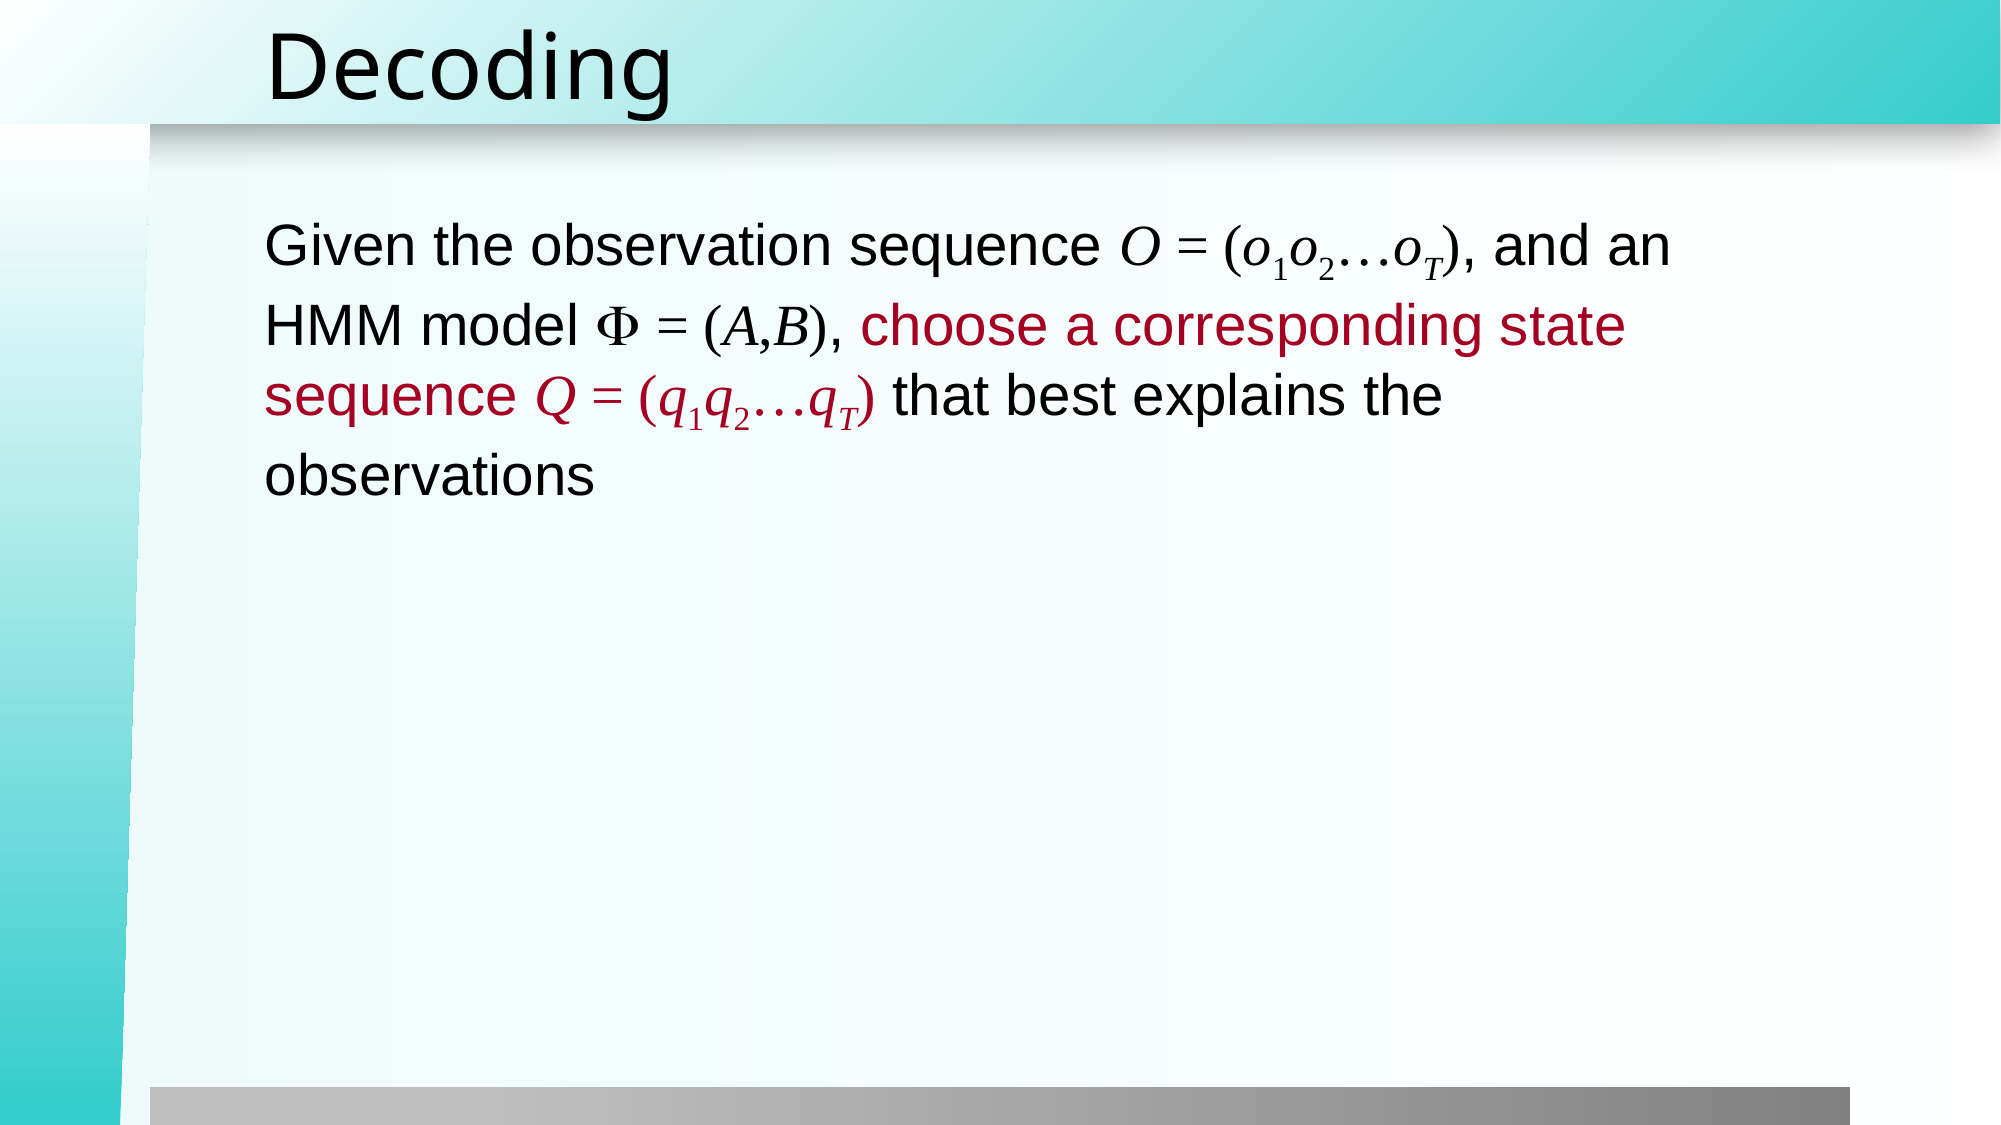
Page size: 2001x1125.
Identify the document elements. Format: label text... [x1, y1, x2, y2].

list Given the observation sequence O = (o1o2…oT), and an HMM model  = (A,B), choose a corresponding state sequence Q = (q1q2…qT) that best explains the observations [249, 199, 1709, 1073]
title Decoding [249, 0, 1528, 126]
